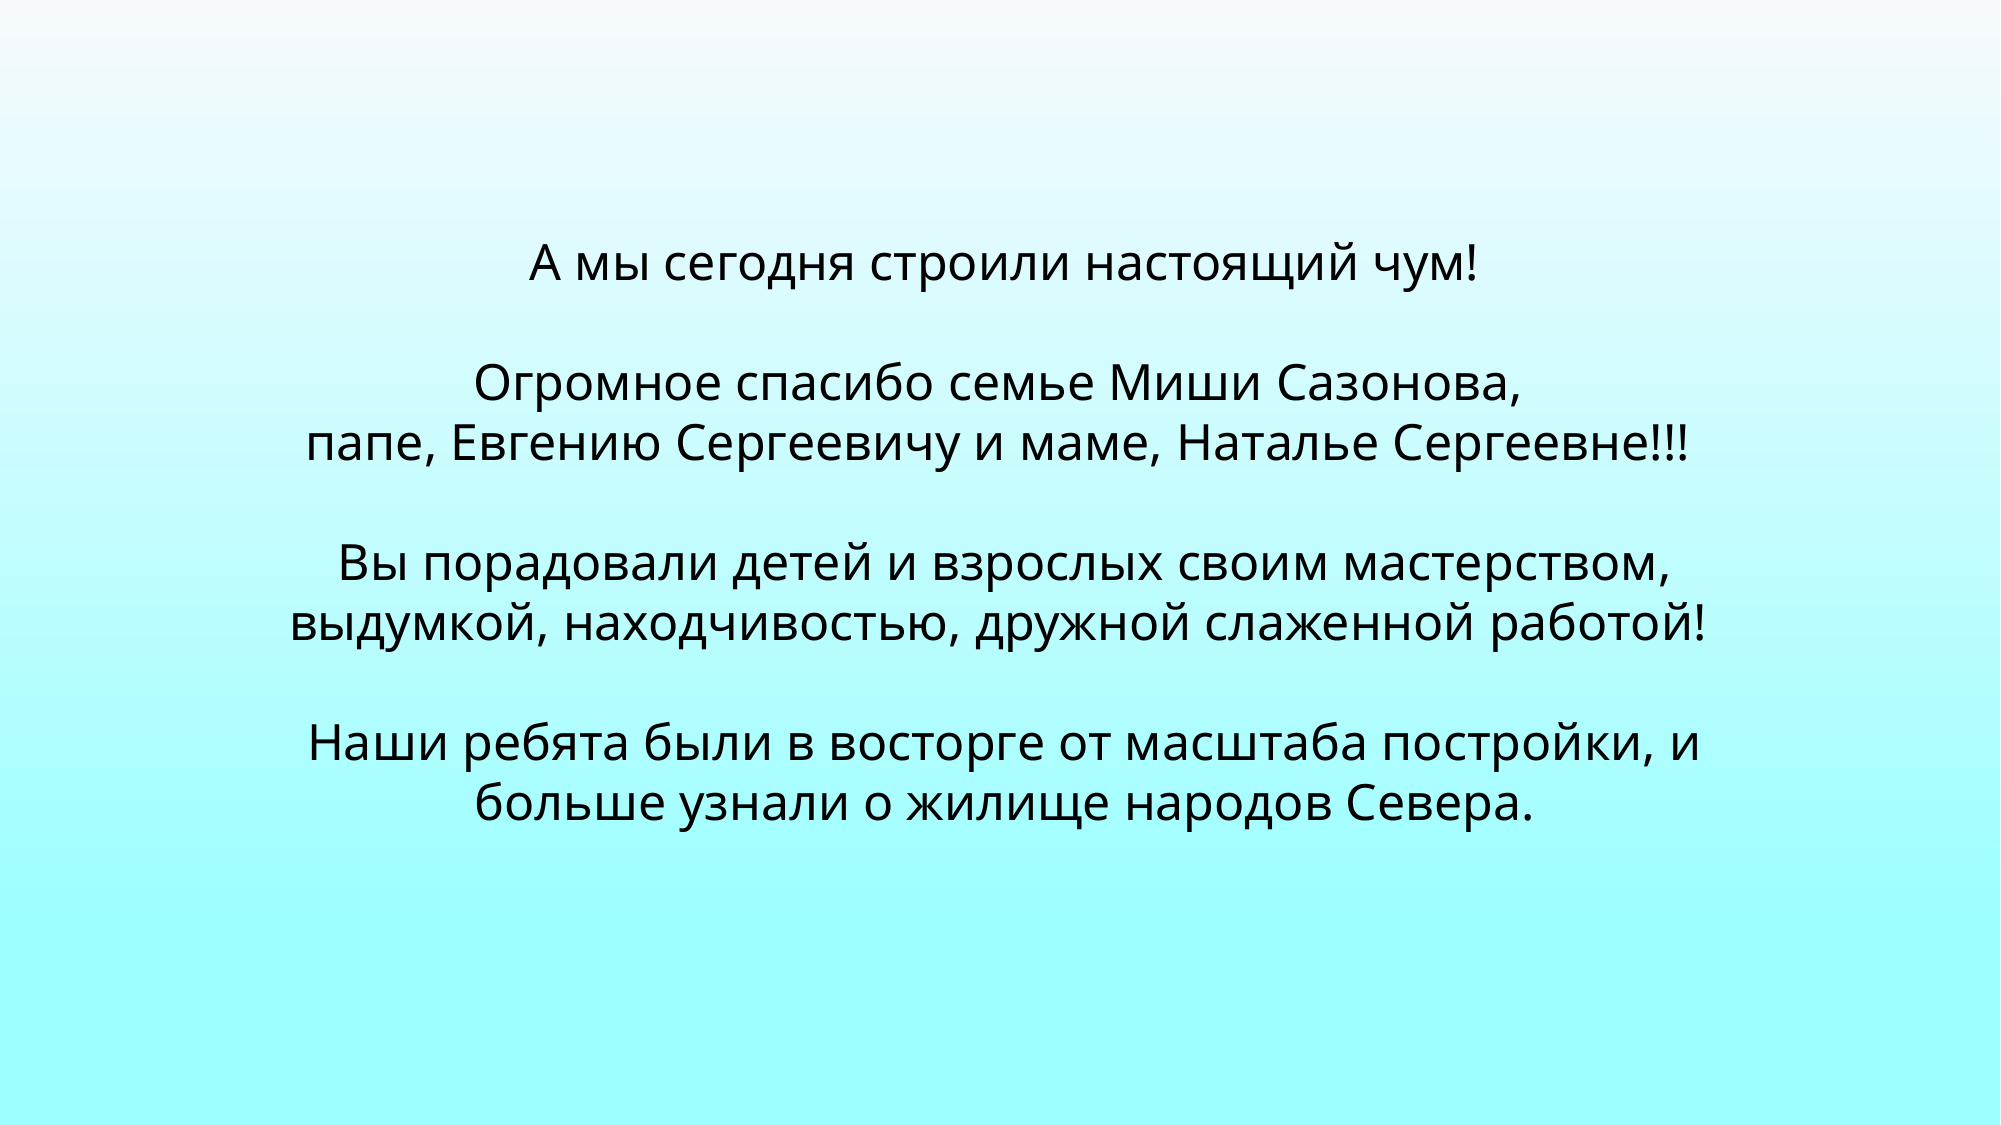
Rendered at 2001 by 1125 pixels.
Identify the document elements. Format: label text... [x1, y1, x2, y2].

text_box А мы сегодня строили настоящий чум! Огромное спасибо семье Миши Сазонова, папе, Евгению Сергеевичу и маме, Наталье Сергеевне!!! Вы порадовали детей и взрослых своим мастерством, выдумкой, находчивостью, дружной слаженной работой! Наши ребята были в восторге от масштаба постройки, и больше узнали о жилище народов Севера. [240, 223, 1769, 838]
